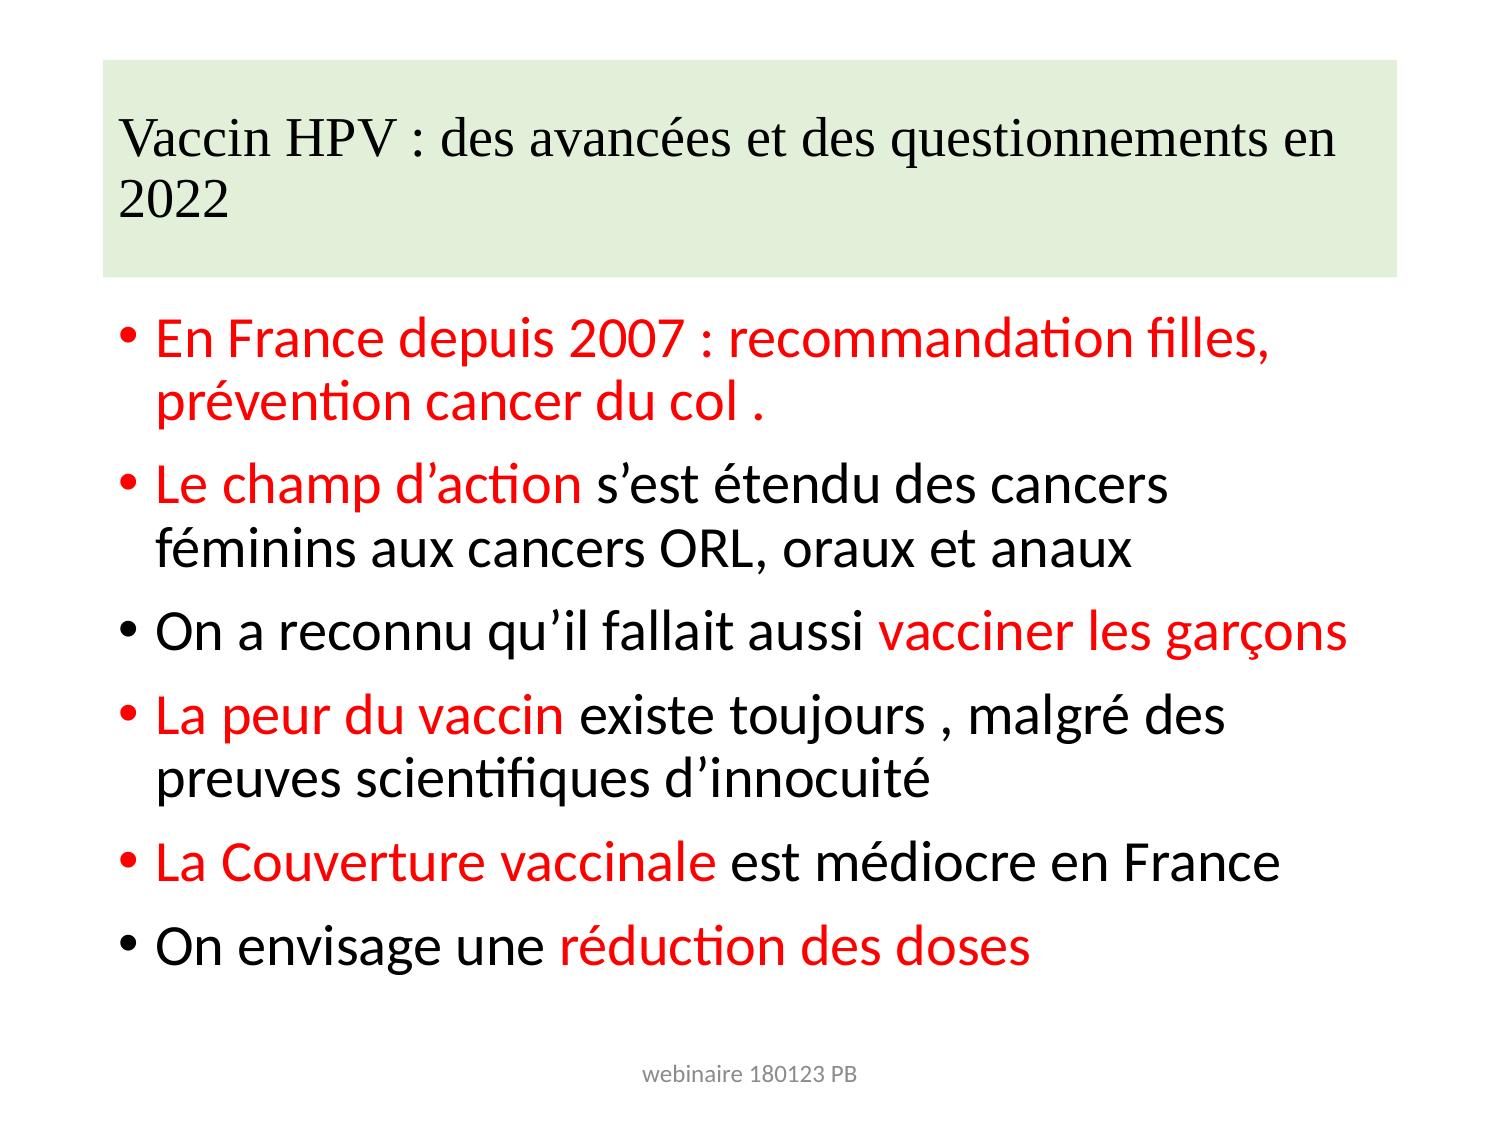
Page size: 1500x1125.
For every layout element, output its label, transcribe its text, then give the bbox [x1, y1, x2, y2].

list En France depuis 2007 : recommandation filles, prévention cancer du col . Le champ d’action s’est étendu des cancers féminins aux cancers ORL, oraux et anaux On a reconnu qu’il fallait aussi vacciner les garçons La peur du vaccin existe toujours , malgré des preuves scientifiques d’innocuité La Couverture vaccinale est médiocre en France On envisage une réduction des doses [103, 299, 1397, 1014]
title Vaccin HPV : des avancées et des questionnements en 2022 [103, 59, 1397, 278]
footer webinaire 180123 PB [496, 1042, 1004, 1103]
